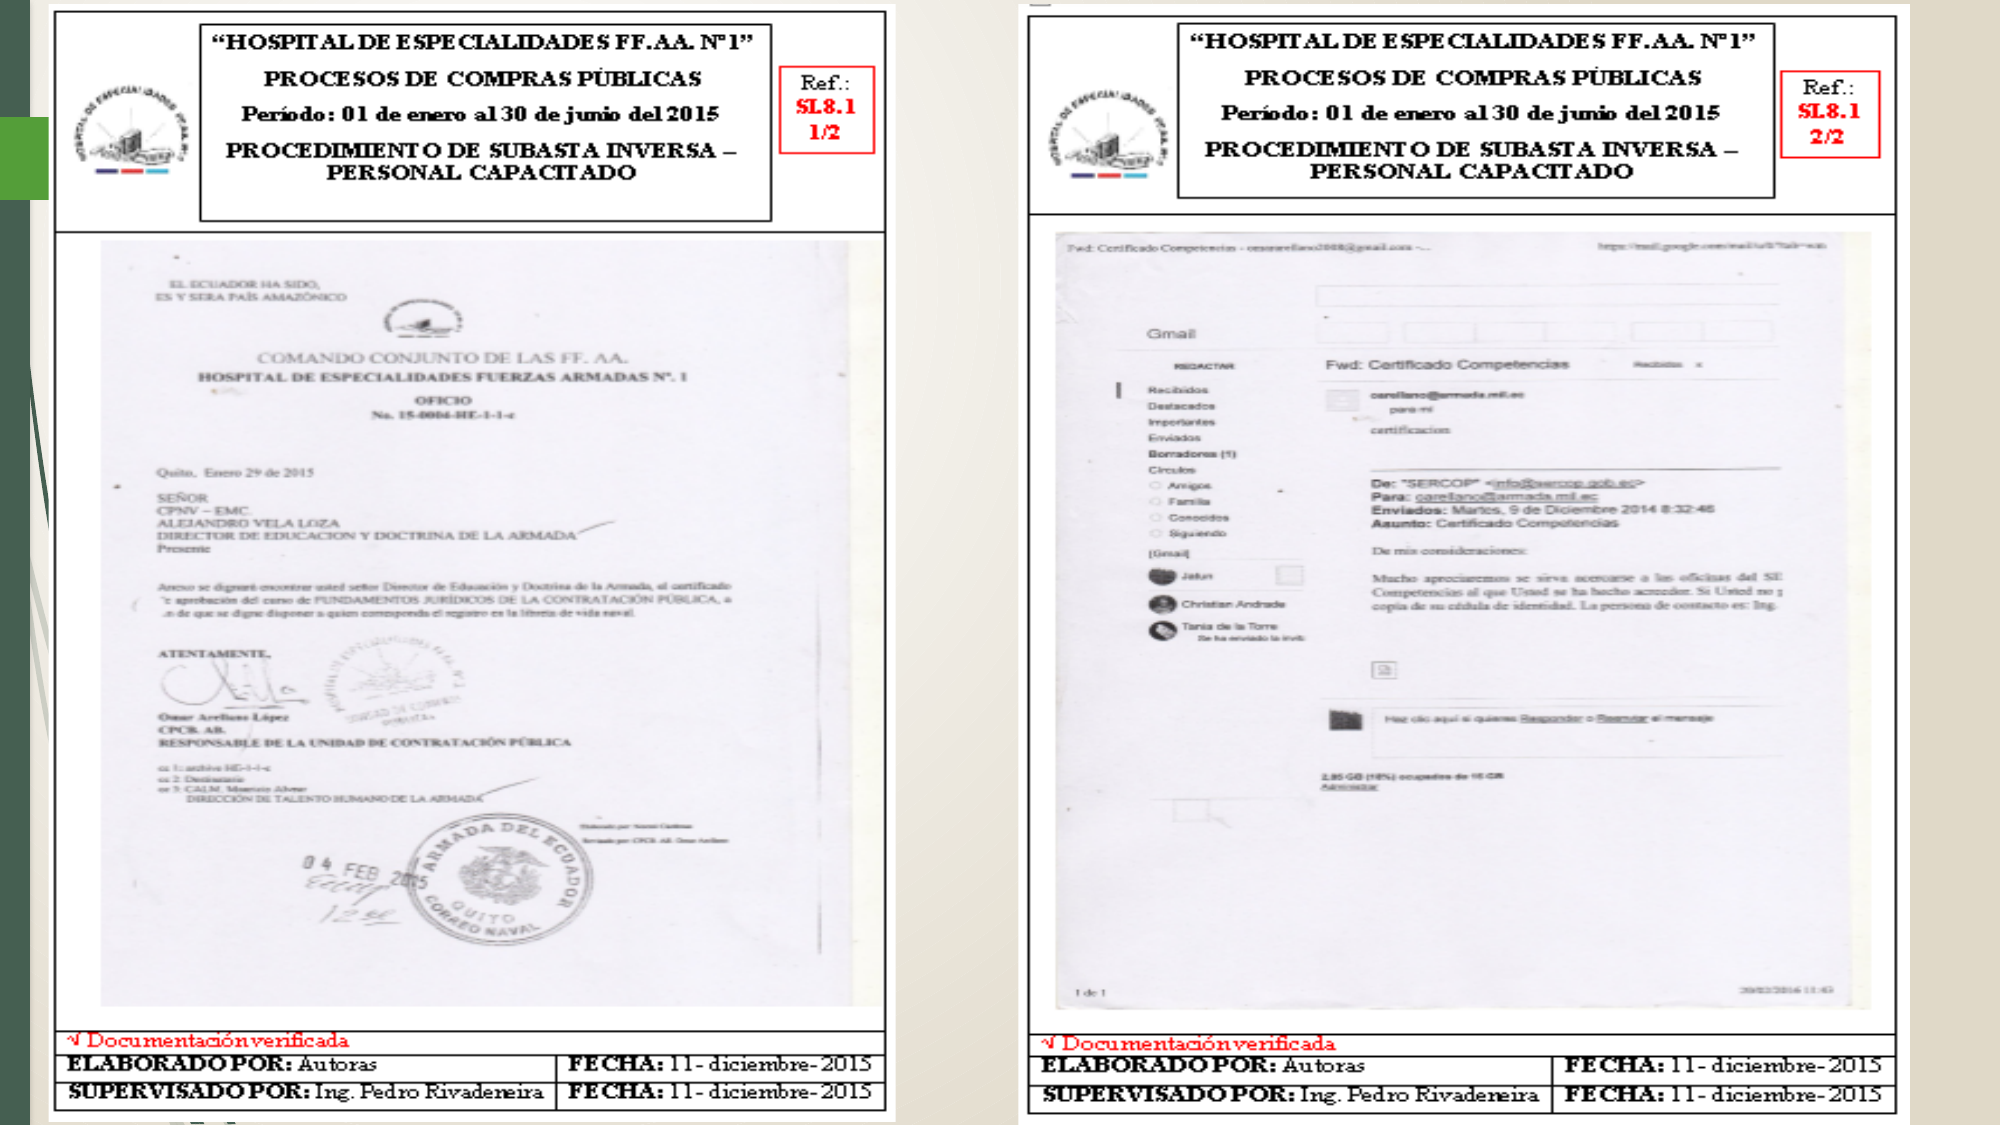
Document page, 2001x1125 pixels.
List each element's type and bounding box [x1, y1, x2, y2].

picture [48, 3, 896, 1122]
picture [1018, 3, 1911, 1125]
